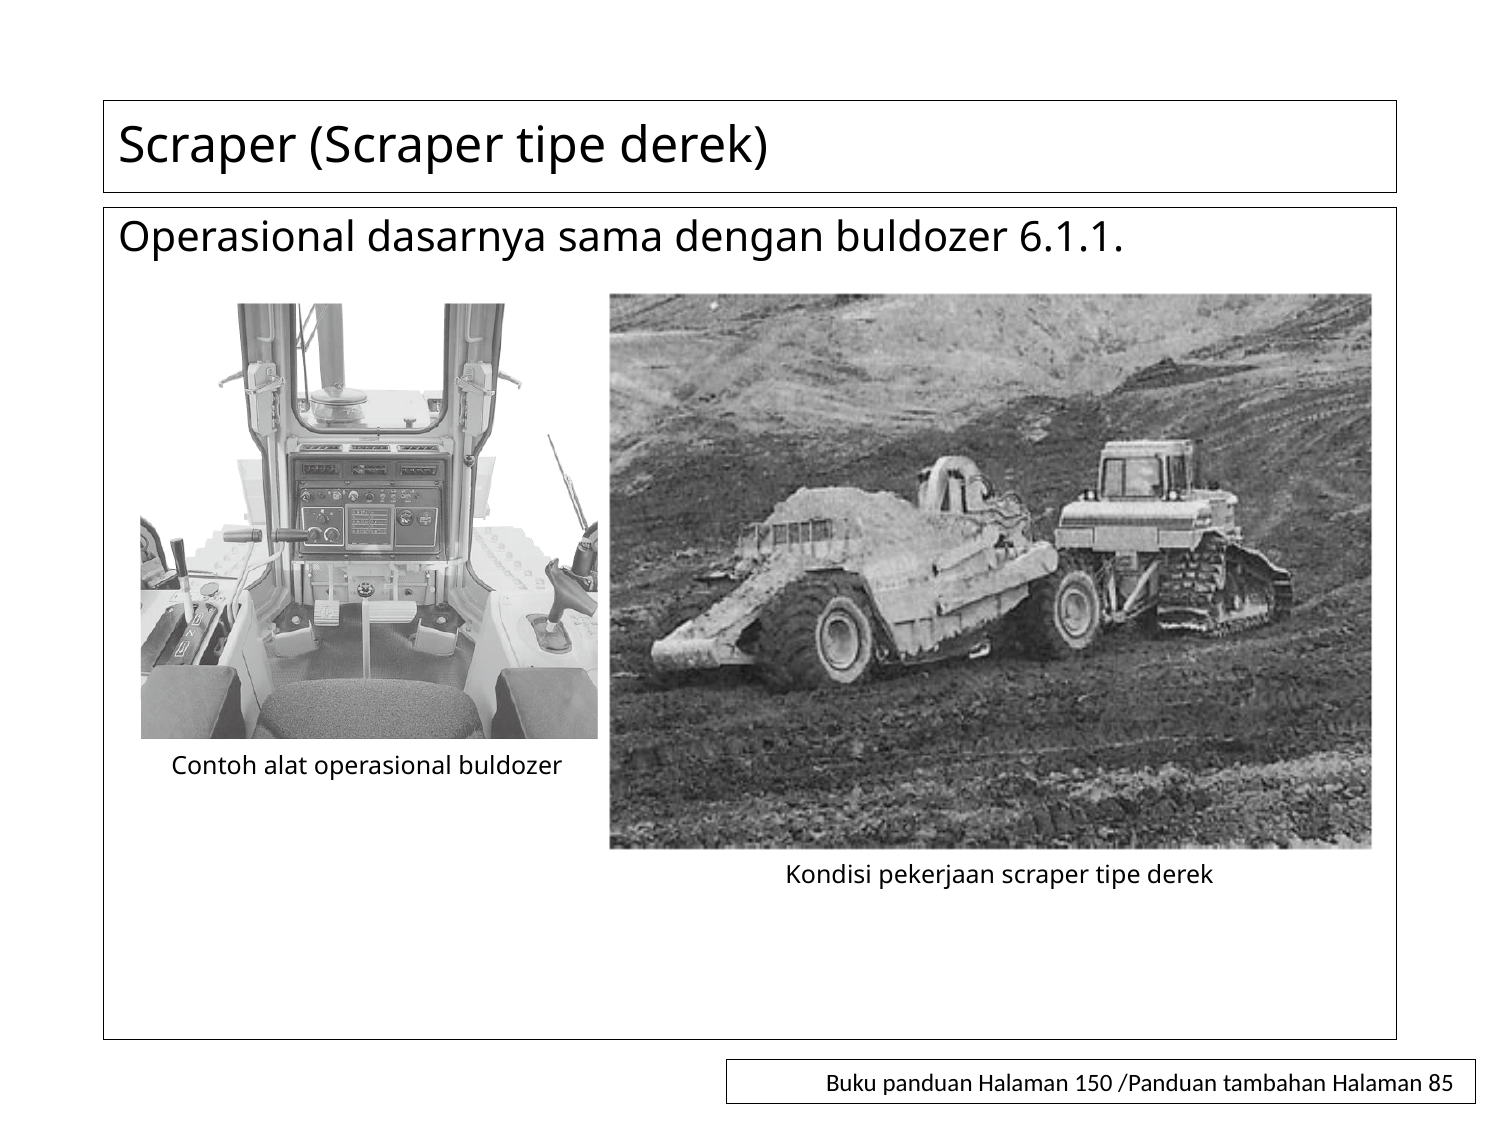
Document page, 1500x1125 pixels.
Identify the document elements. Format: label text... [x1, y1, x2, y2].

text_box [101, 207, 1476, 1105]
title Scraper (Scraper tipe derek) [103, 100, 1397, 193]
